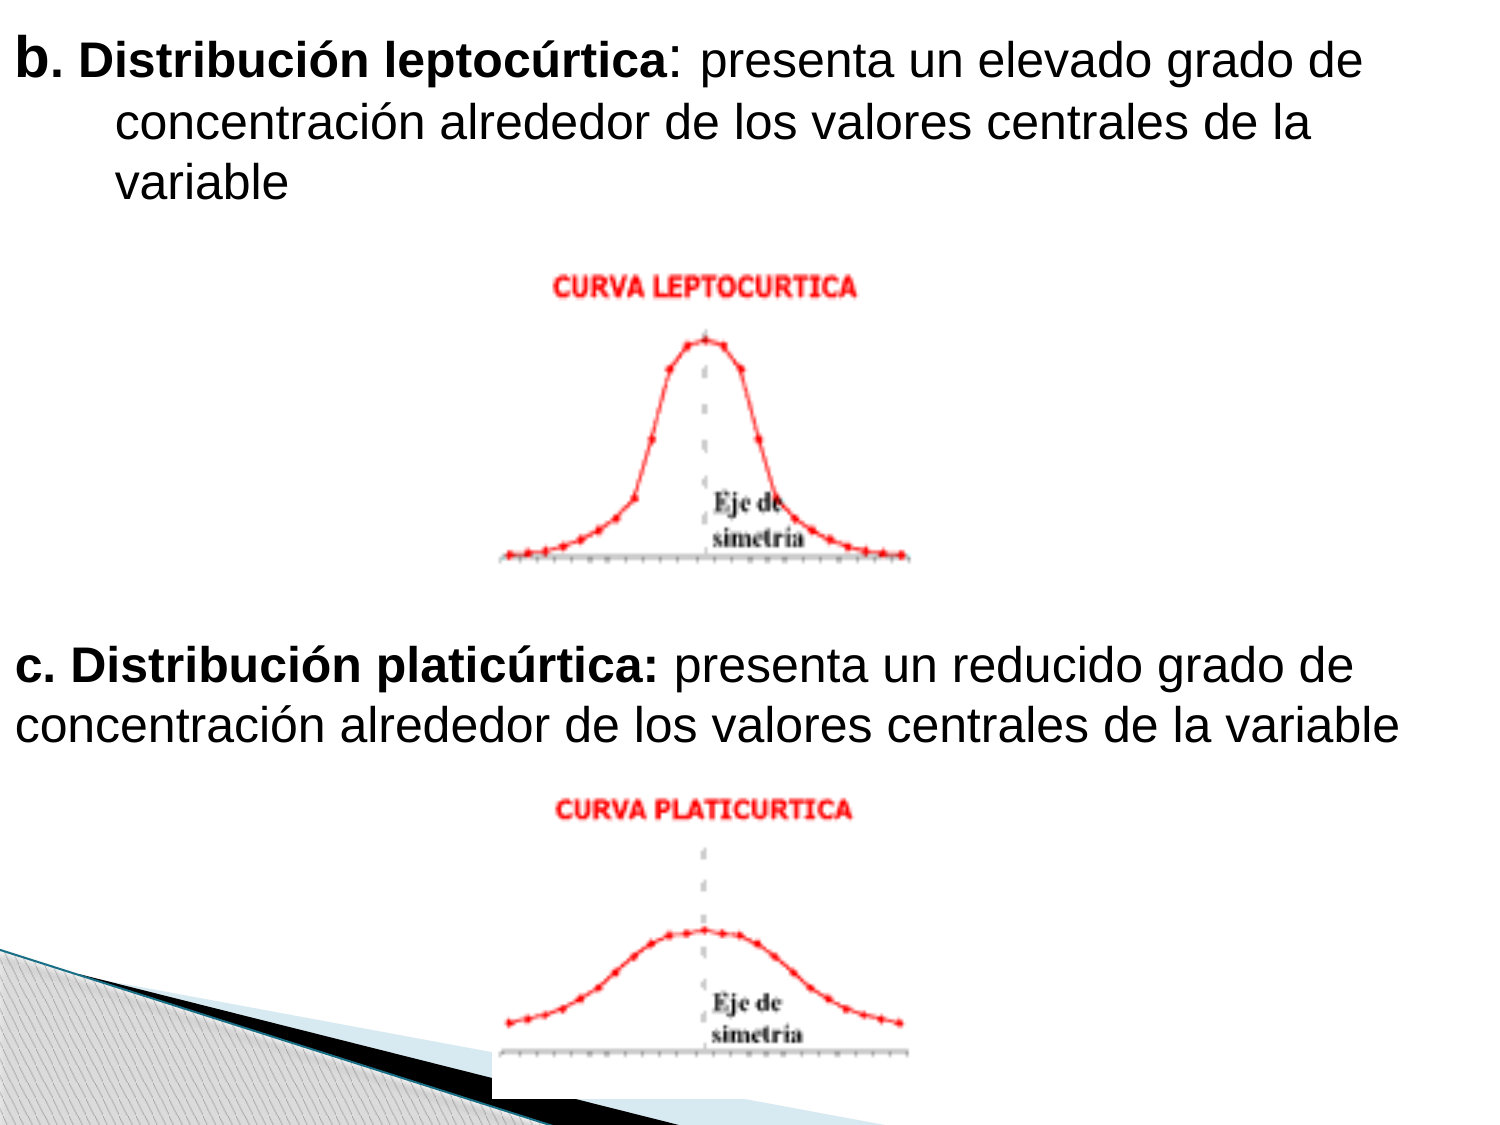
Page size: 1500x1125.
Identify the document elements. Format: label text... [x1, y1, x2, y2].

text_box c. Distribución platicúrtica: presenta un reducido grado de concentración alrededor de los valores centrales de la variable [0, 625, 1500, 761]
list b. Distribución leptocúrtica: presenta un elevado grado de concentración alrededor de los valores centrales de la variable [0, 11, 1500, 235]
picture [491, 773, 918, 1099]
picture [491, 245, 920, 610]
